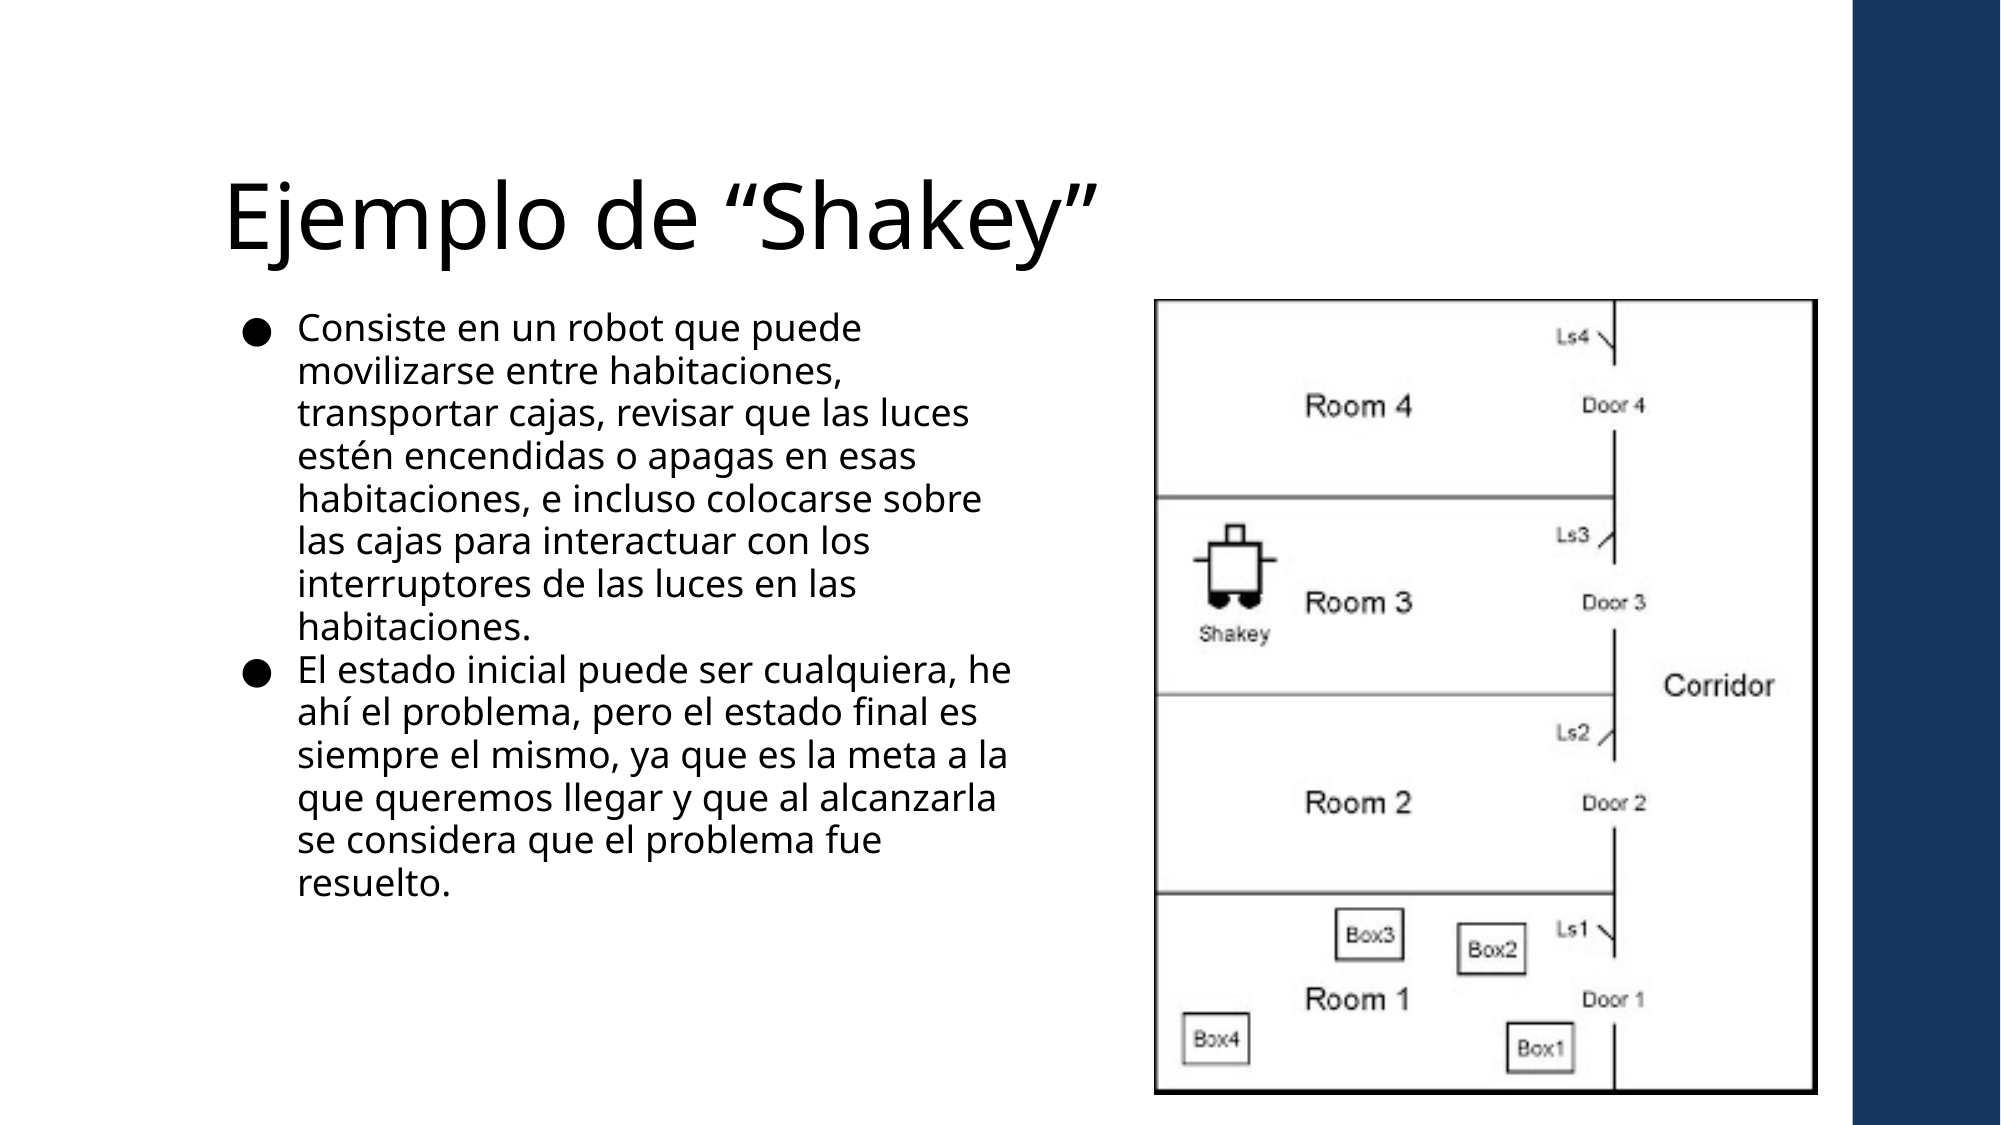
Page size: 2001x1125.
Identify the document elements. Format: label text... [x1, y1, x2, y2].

picture [1154, 299, 1818, 1095]
text_box Consiste en un robot que puede movilizarse entre habitaciones, transportar cajas, revisar que las luces estén encendidas o apagas en esas habitaciones, e incluso colocarse sobre las cajas para interactuar con los interruptores de las luces en las habitaciones. El estado inicial puede ser cualquiera, he ahí el problema, pero el estado final es siempre el mismo, ya que es la meta a la que queremos llegar y que al alcanzarla se considera que el problema fue resuelto. [206, 299, 1050, 1014]
text_box Ejemplo de “Shakey” [206, 60, 1797, 278]
